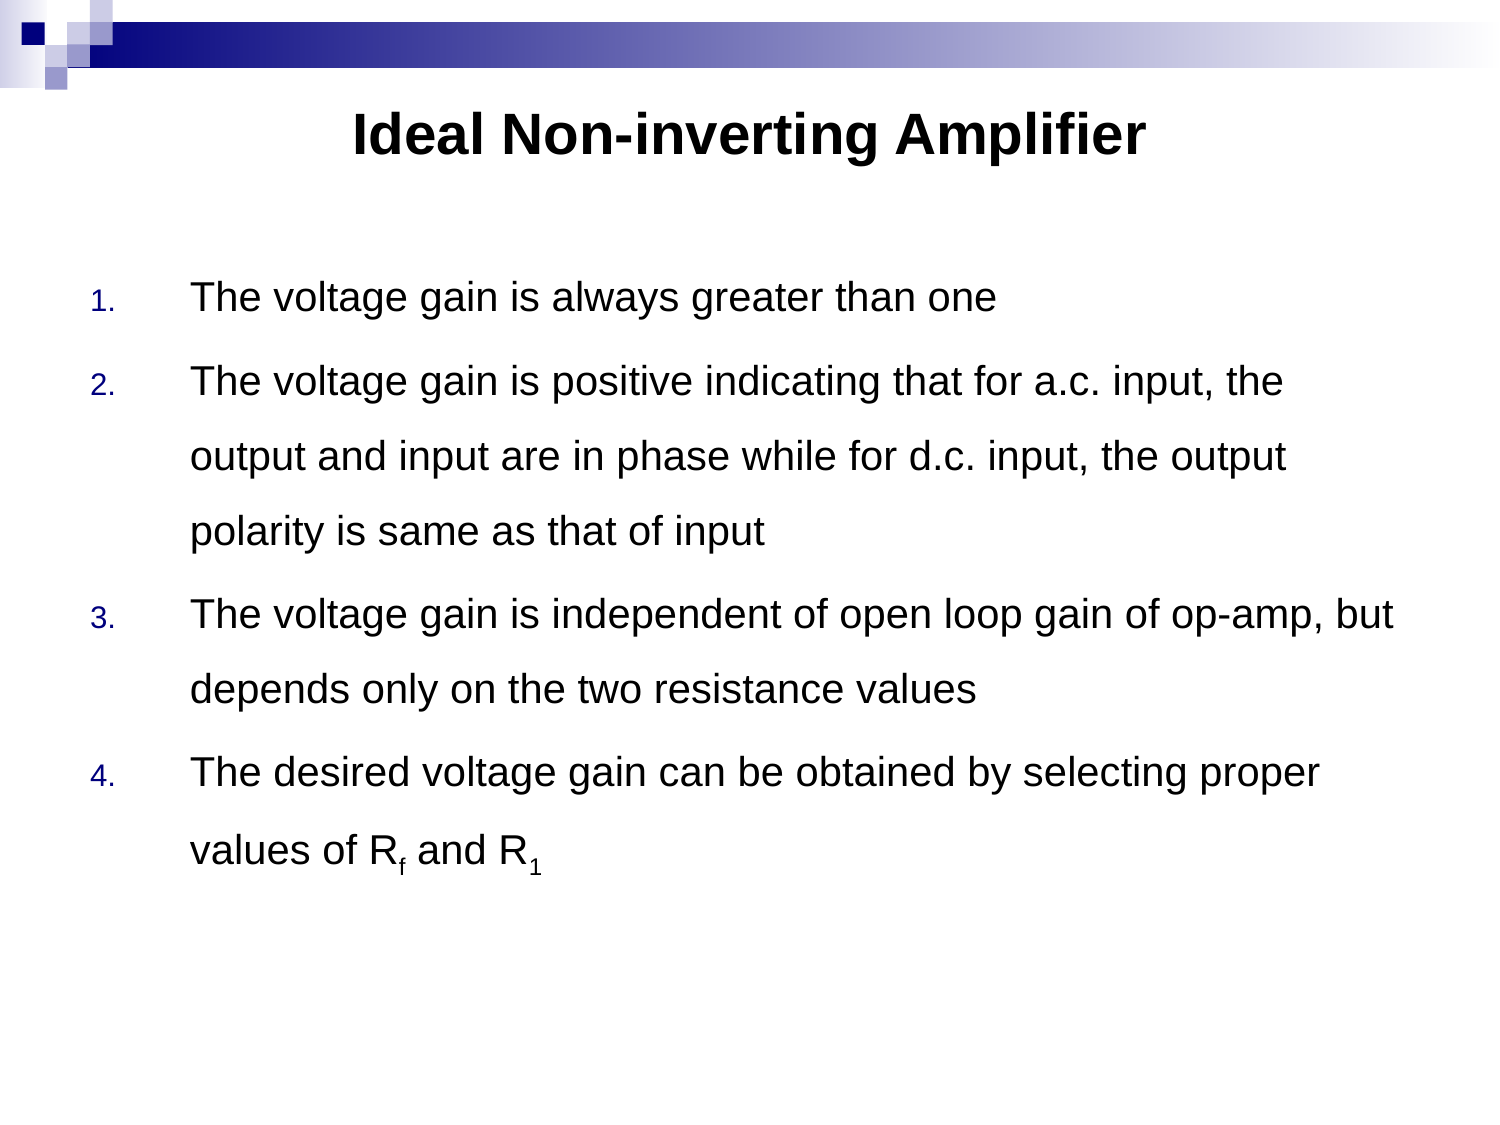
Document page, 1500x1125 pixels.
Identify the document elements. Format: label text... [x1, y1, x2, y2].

list The voltage gain is always greater than one The voltage gain is positive indicating that for a.c. input, the output and input are in phase while for d.c. input, the output polarity is same as that of input The voltage gain is independent of open loop gain of op-amp, but depends only on the two resistance values The desired voltage gain can be obtained by selecting proper values of Rf and R1 [75, 237, 1425, 875]
title Ideal Non-inverting Amplifier [75, 75, 1425, 188]
